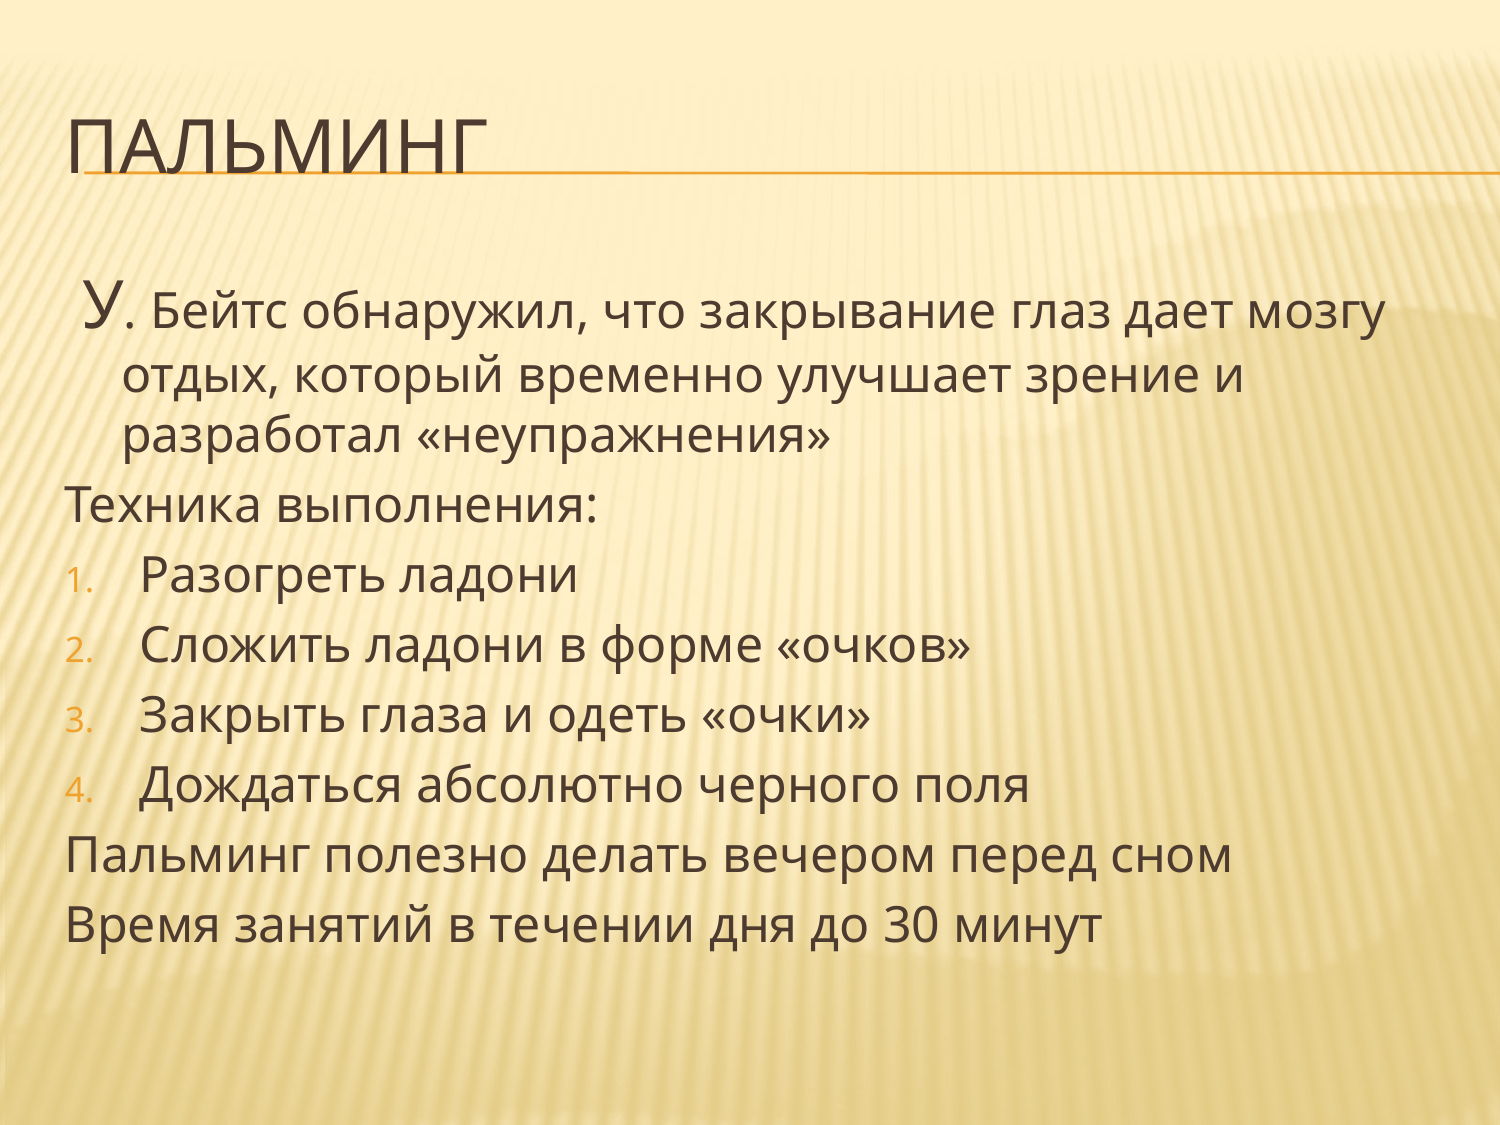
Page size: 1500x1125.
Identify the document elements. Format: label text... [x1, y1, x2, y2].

list У. Бейтс обнаружил, что закрывание глаз дает мозгу отдых, который временно улучшает зрение и разработал «неупражнения» Техника выполнения: Разогреть ладони Сложить ладони в форме «очков» Закрыть глаза и одеть «очки» Дождаться абсолютно черного поля Пальминг полезно делать вечером перед сном Время занятий в течении дня до 30 минут [50, 254, 1475, 998]
title Пальминг [50, 75, 1475, 213]
